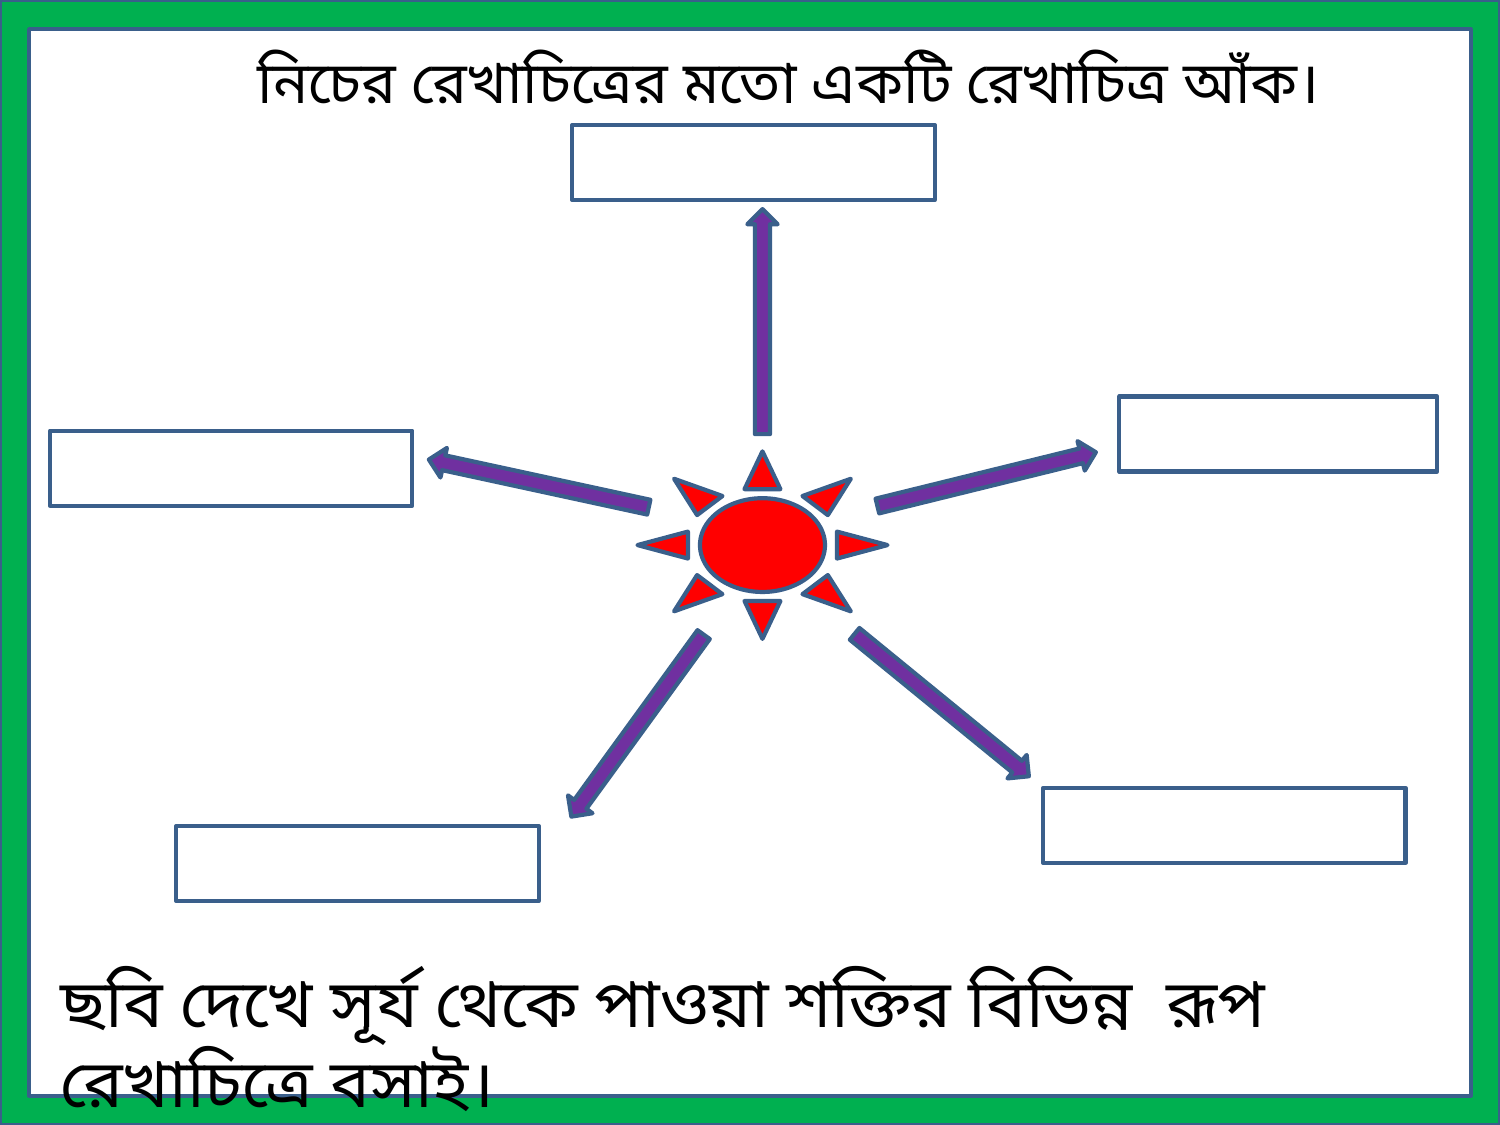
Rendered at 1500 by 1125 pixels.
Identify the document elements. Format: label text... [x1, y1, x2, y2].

text_box [873, 439, 1098, 516]
text_box [800, 573, 853, 614]
text_box [800, 476, 853, 518]
text_box [672, 476, 725, 518]
text_box [565, 628, 712, 819]
text_box নিচের রেখাচিত্রের মতো একটি রেখাচিত্র আঁক। [243, 37, 1406, 123]
text_box [48, 429, 414, 508]
text_box ছবি দেখে সূর্য থেকে পাওয়া শক্তির বিভিন্ন রূপ রেখাচিত্রে বসাই। [45, 953, 1446, 1125]
text_box [635, 529, 691, 561]
text_box [426, 446, 653, 517]
text_box [570, 123, 937, 202]
text_box [1041, 786, 1408, 865]
text_box [672, 573, 725, 614]
text_box [742, 449, 783, 492]
text_box [174, 824, 541, 903]
text_box [1117, 394, 1439, 474]
text_box [847, 625, 1031, 781]
text_box [742, 598, 783, 641]
text_box [834, 529, 890, 561]
text_box [745, 207, 780, 437]
text_box [697, 496, 828, 595]
